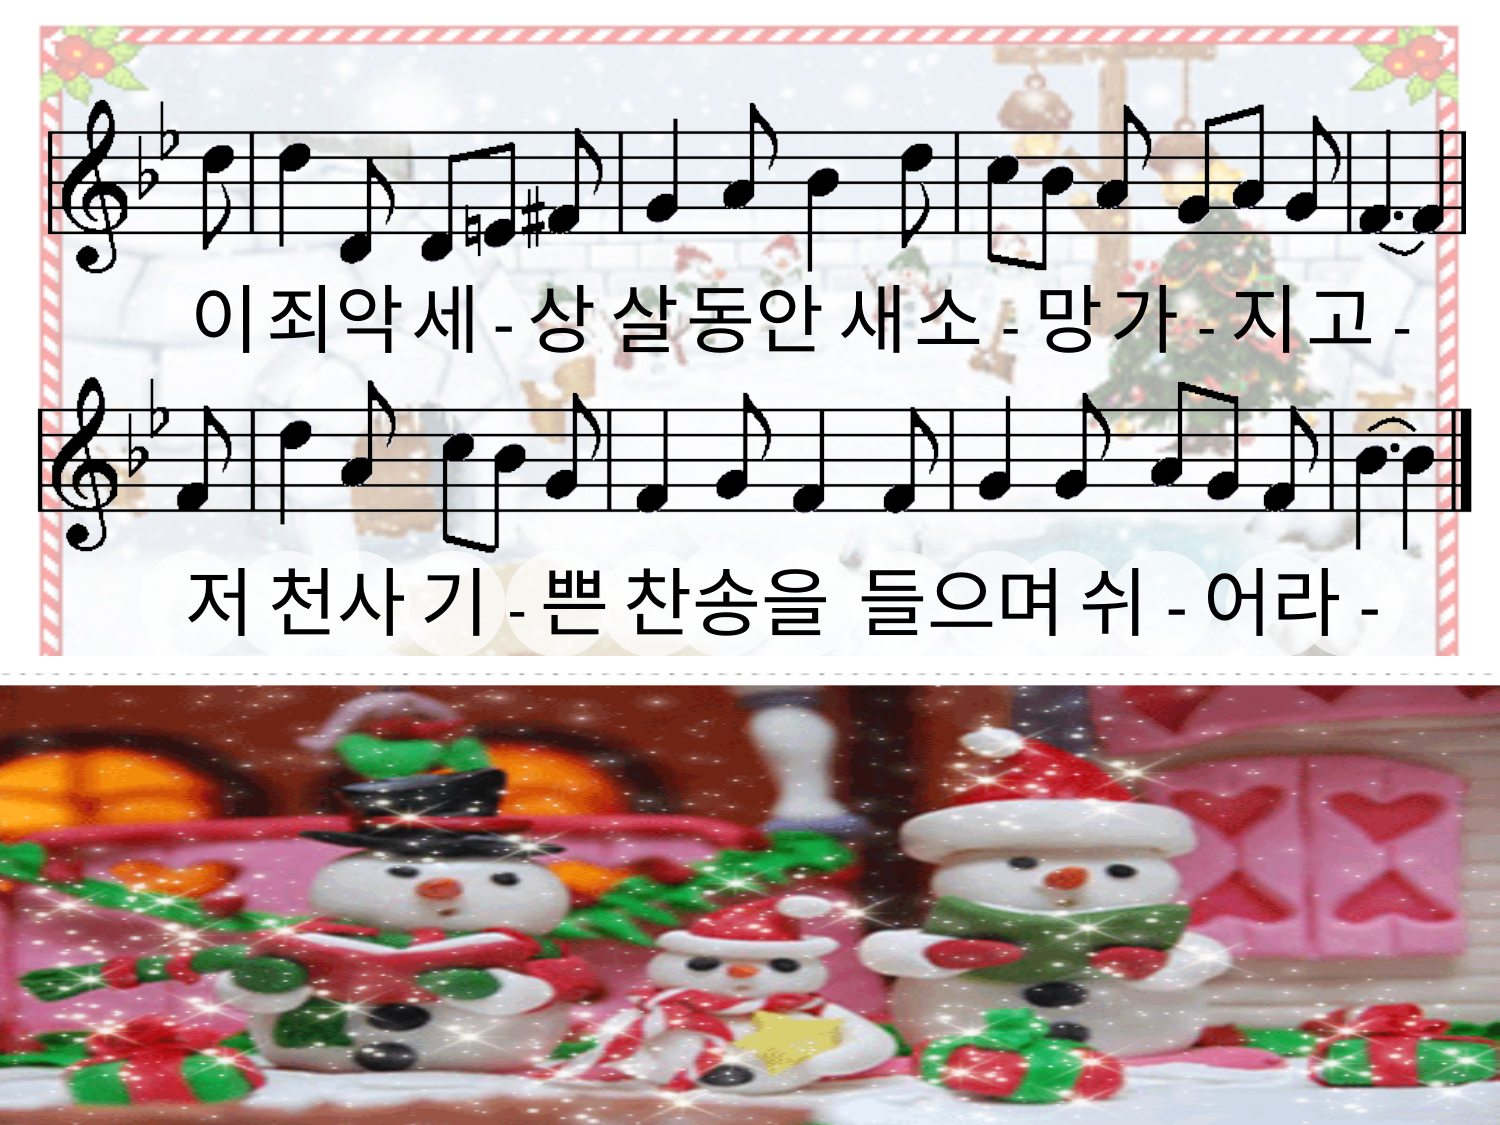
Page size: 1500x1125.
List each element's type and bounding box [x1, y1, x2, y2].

text_box [0, 77, 1500, 1125]
